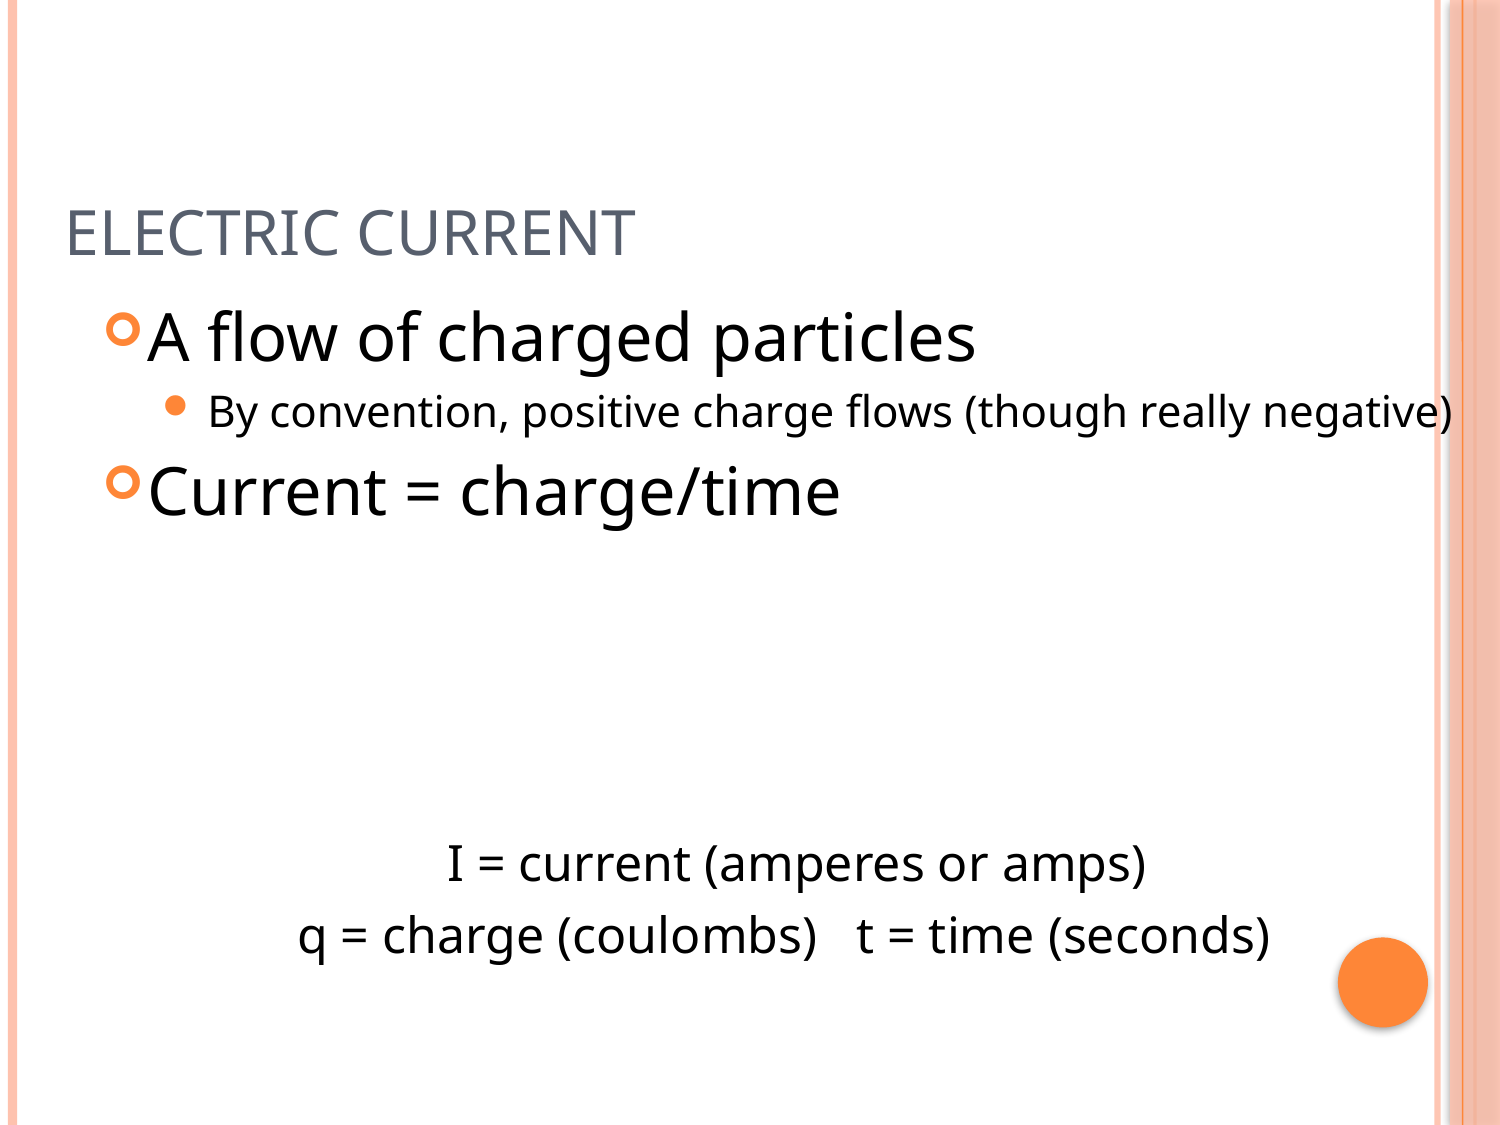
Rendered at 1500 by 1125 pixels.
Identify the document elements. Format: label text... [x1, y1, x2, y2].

title Electric Current [50, 87, 1425, 275]
list A flow of charged particles By convention, positive charge flows (though really negative) Current = charge/time I = current (amperes or amps) q = charge (coulombs) t = time (seconds) [87, 287, 1500, 1125]
